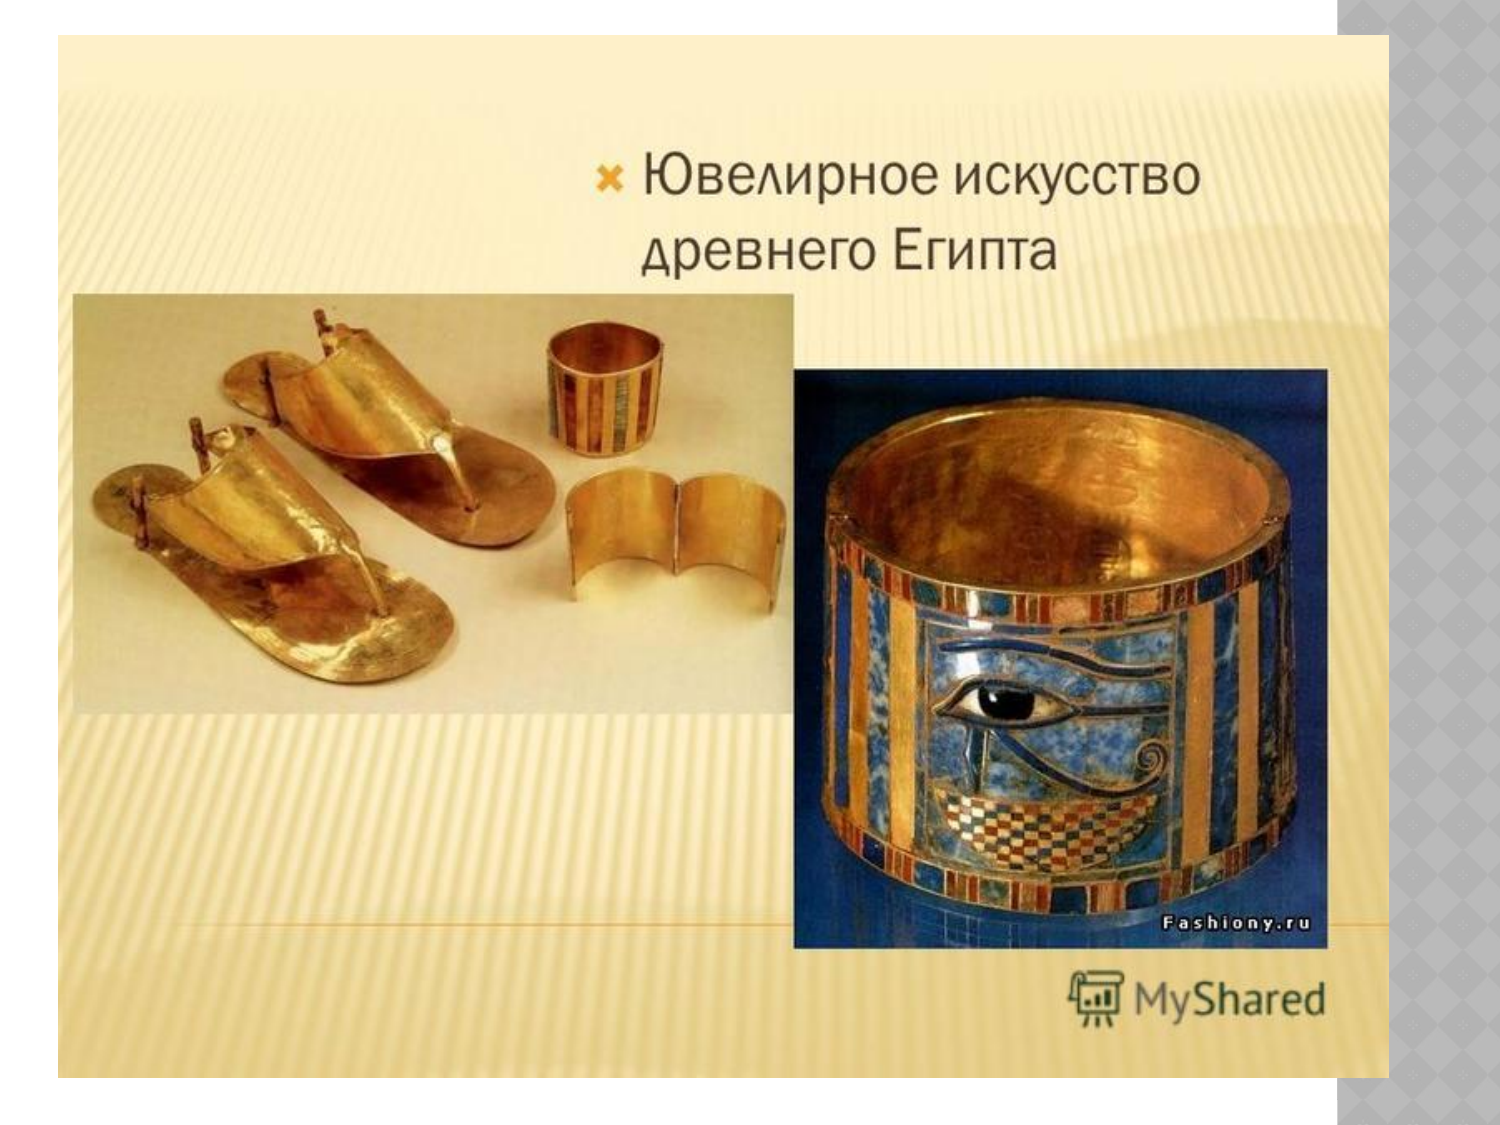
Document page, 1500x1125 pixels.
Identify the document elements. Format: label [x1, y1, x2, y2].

picture [58, 34, 1389, 1079]
